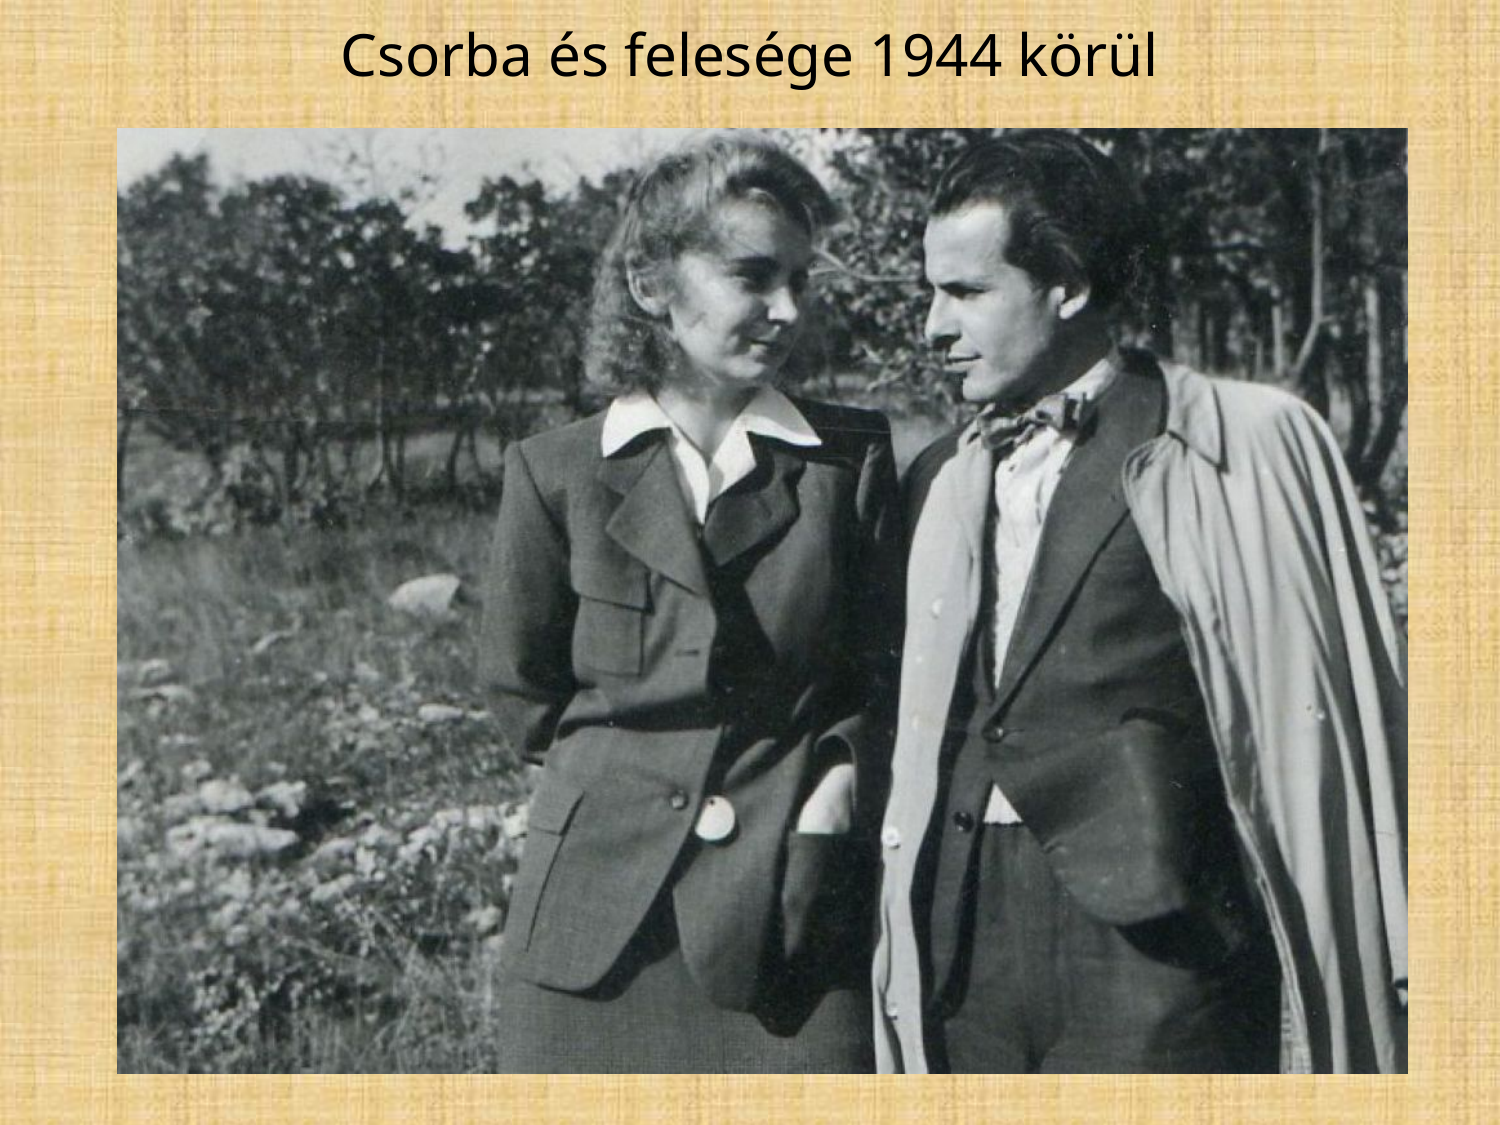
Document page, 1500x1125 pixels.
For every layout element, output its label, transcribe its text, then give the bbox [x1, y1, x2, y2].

title Csorba és felesége 1944 körül [75, 0, 1425, 106]
picture [0, 0, 1500, 1125]
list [116, 128, 1408, 1074]
